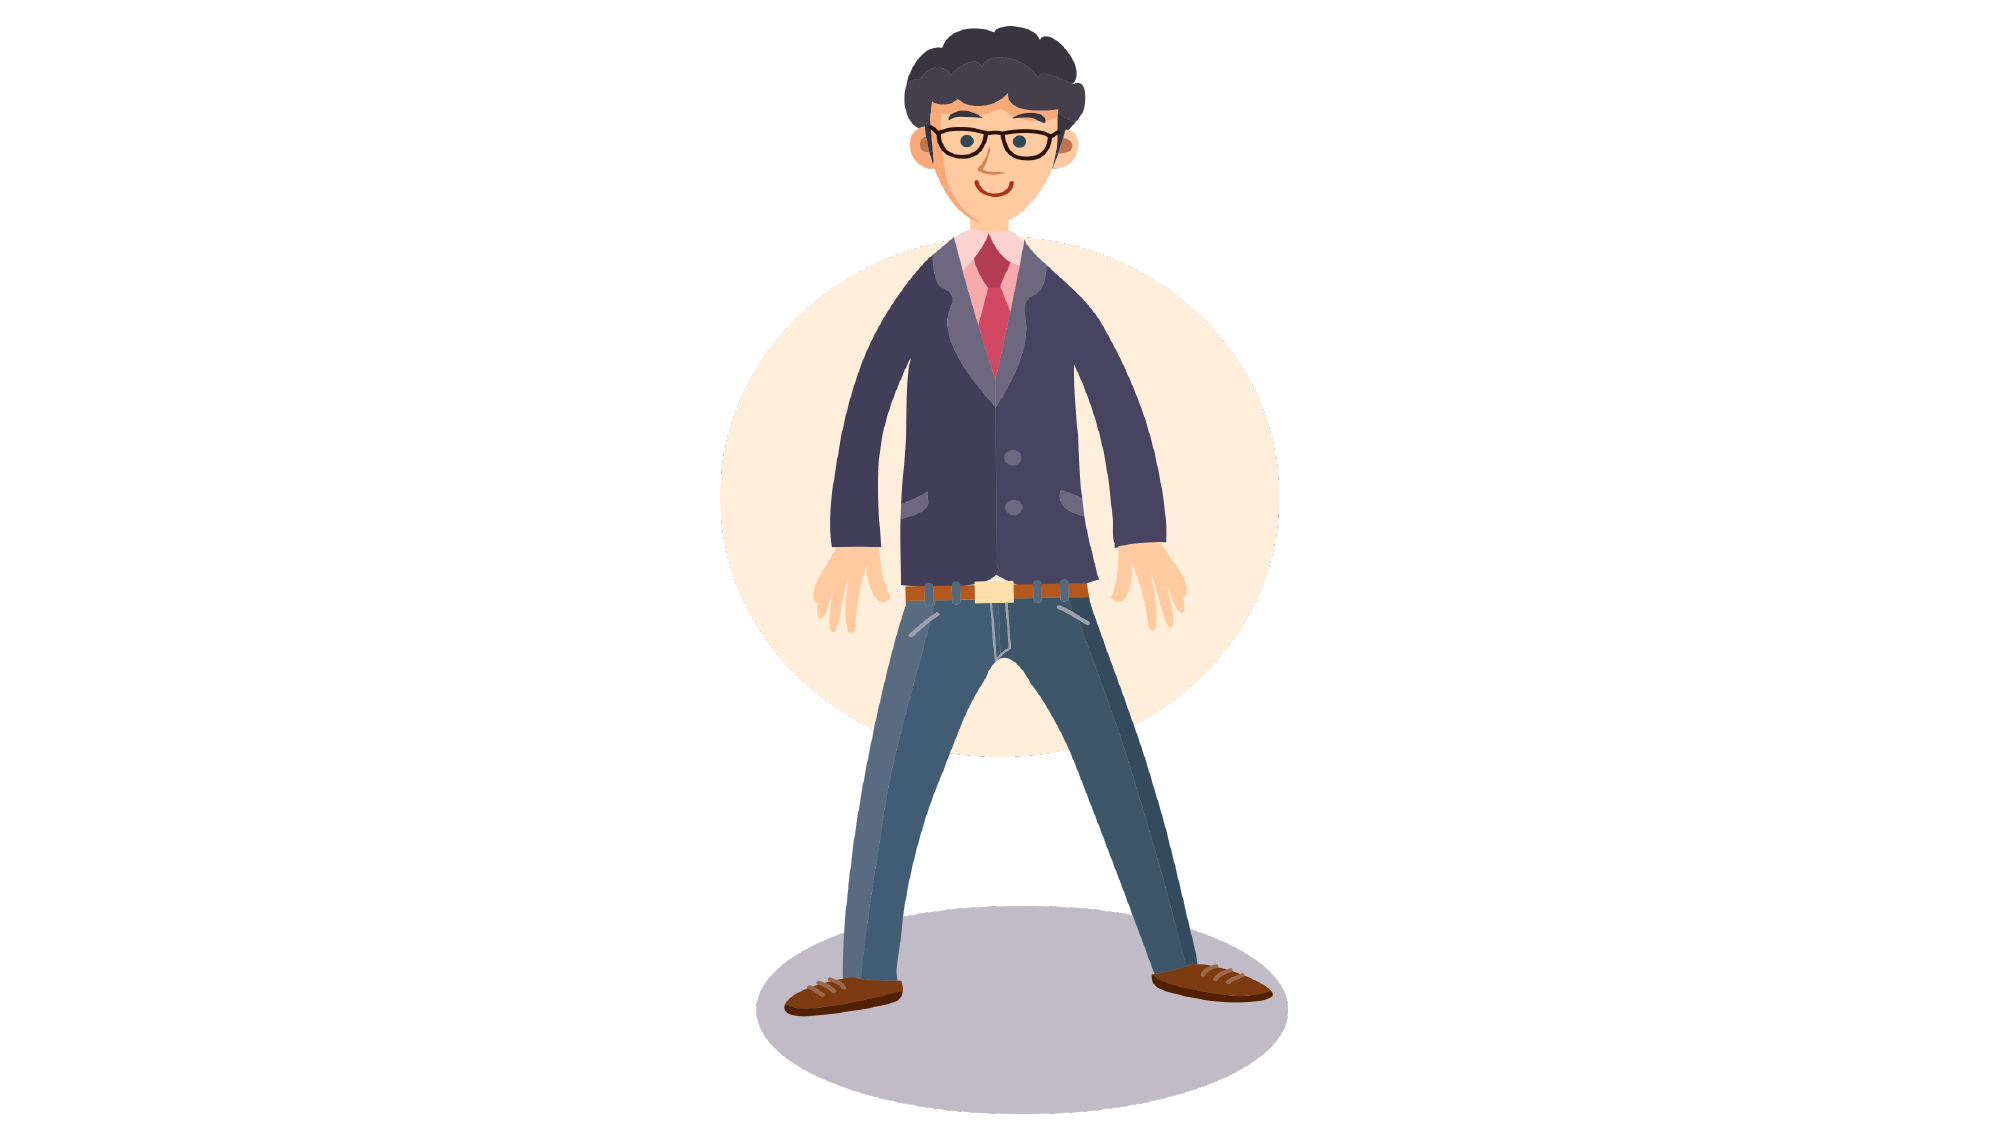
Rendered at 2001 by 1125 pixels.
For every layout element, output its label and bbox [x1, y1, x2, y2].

picture [720, 26, 1288, 1114]
